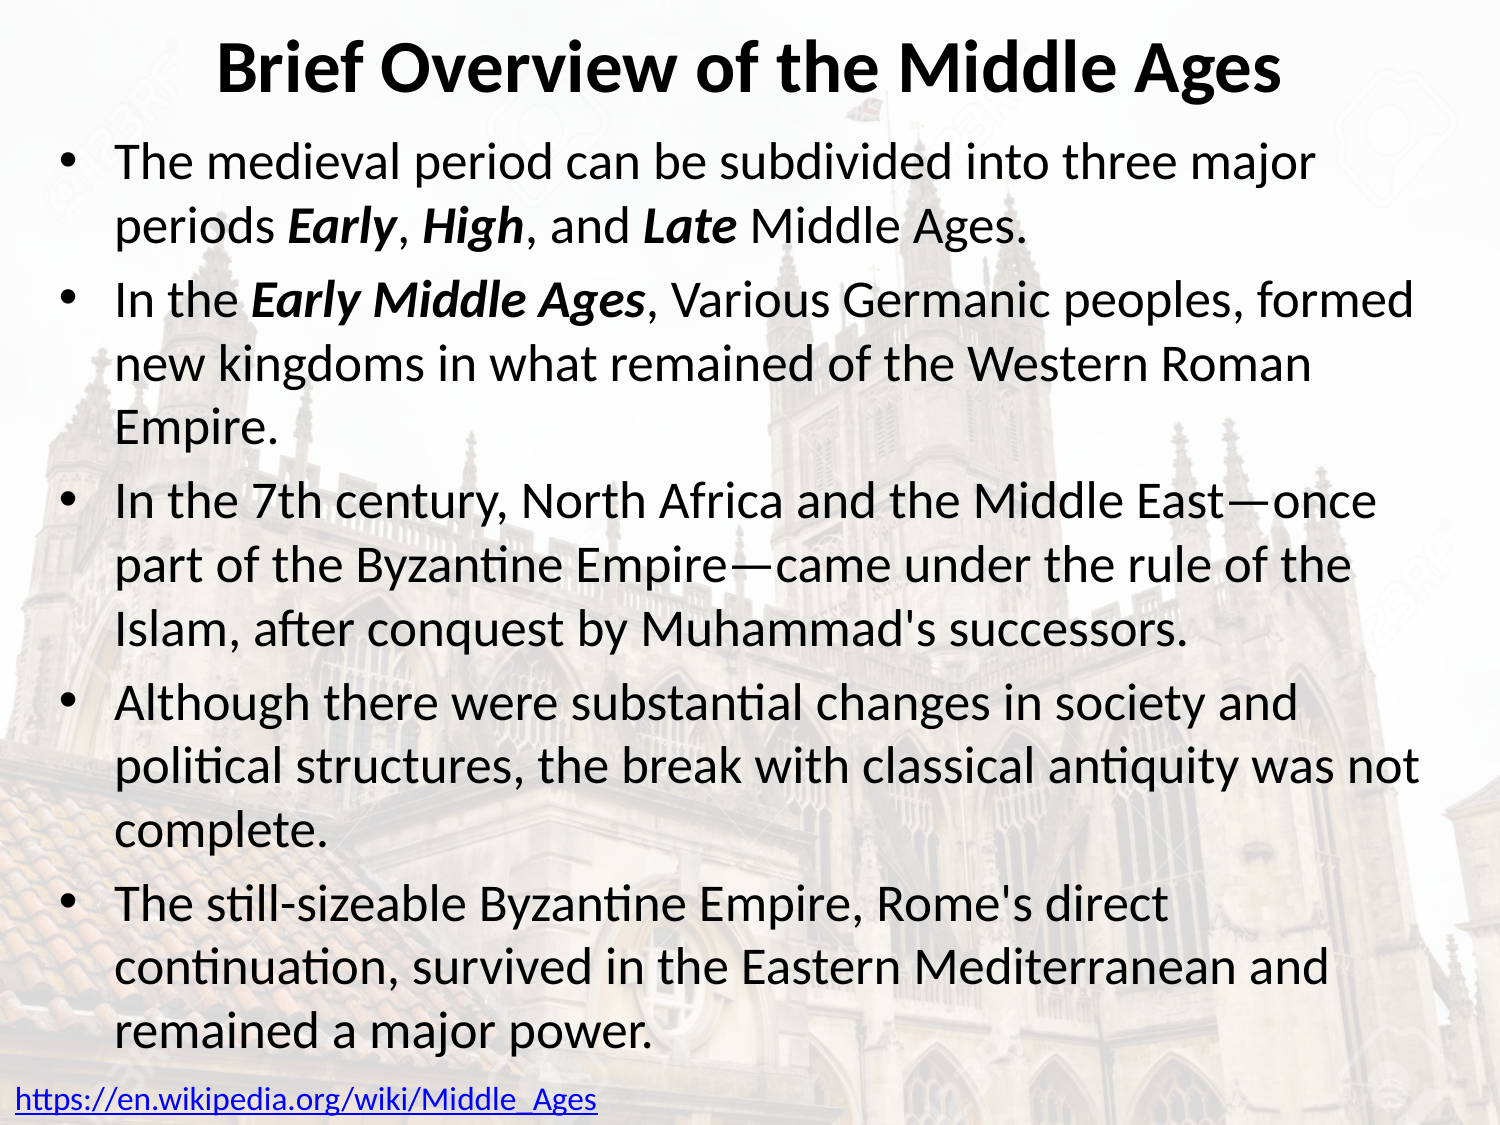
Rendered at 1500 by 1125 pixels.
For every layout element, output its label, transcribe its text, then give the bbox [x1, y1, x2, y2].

title Brief Overview of the Middle Ages [0, 0, 1500, 125]
list The medieval period can be subdivided into three major periods Early, High, and Late Middle Ages. In the Early Middle Ages, Various Germanic peoples, formed new kingdoms in what remained of the Western Roman Empire. In the 7th century, North Africa and the Middle East—once part of the Byzantine Empire—came under the rule of the Islam, after conquest by Muhammad's successors. Although there were substantial changes in society and political structures, the break with classical antiquity was not complete. The still-sizeable Byzantine Empire, Rome's direct continuation, survived in the Eastern Mediterranean and remained a major power. [43, 119, 1457, 1069]
text_box https://en.wikipedia.org/wiki/Middle_Ages [0, 1069, 1500, 1125]
